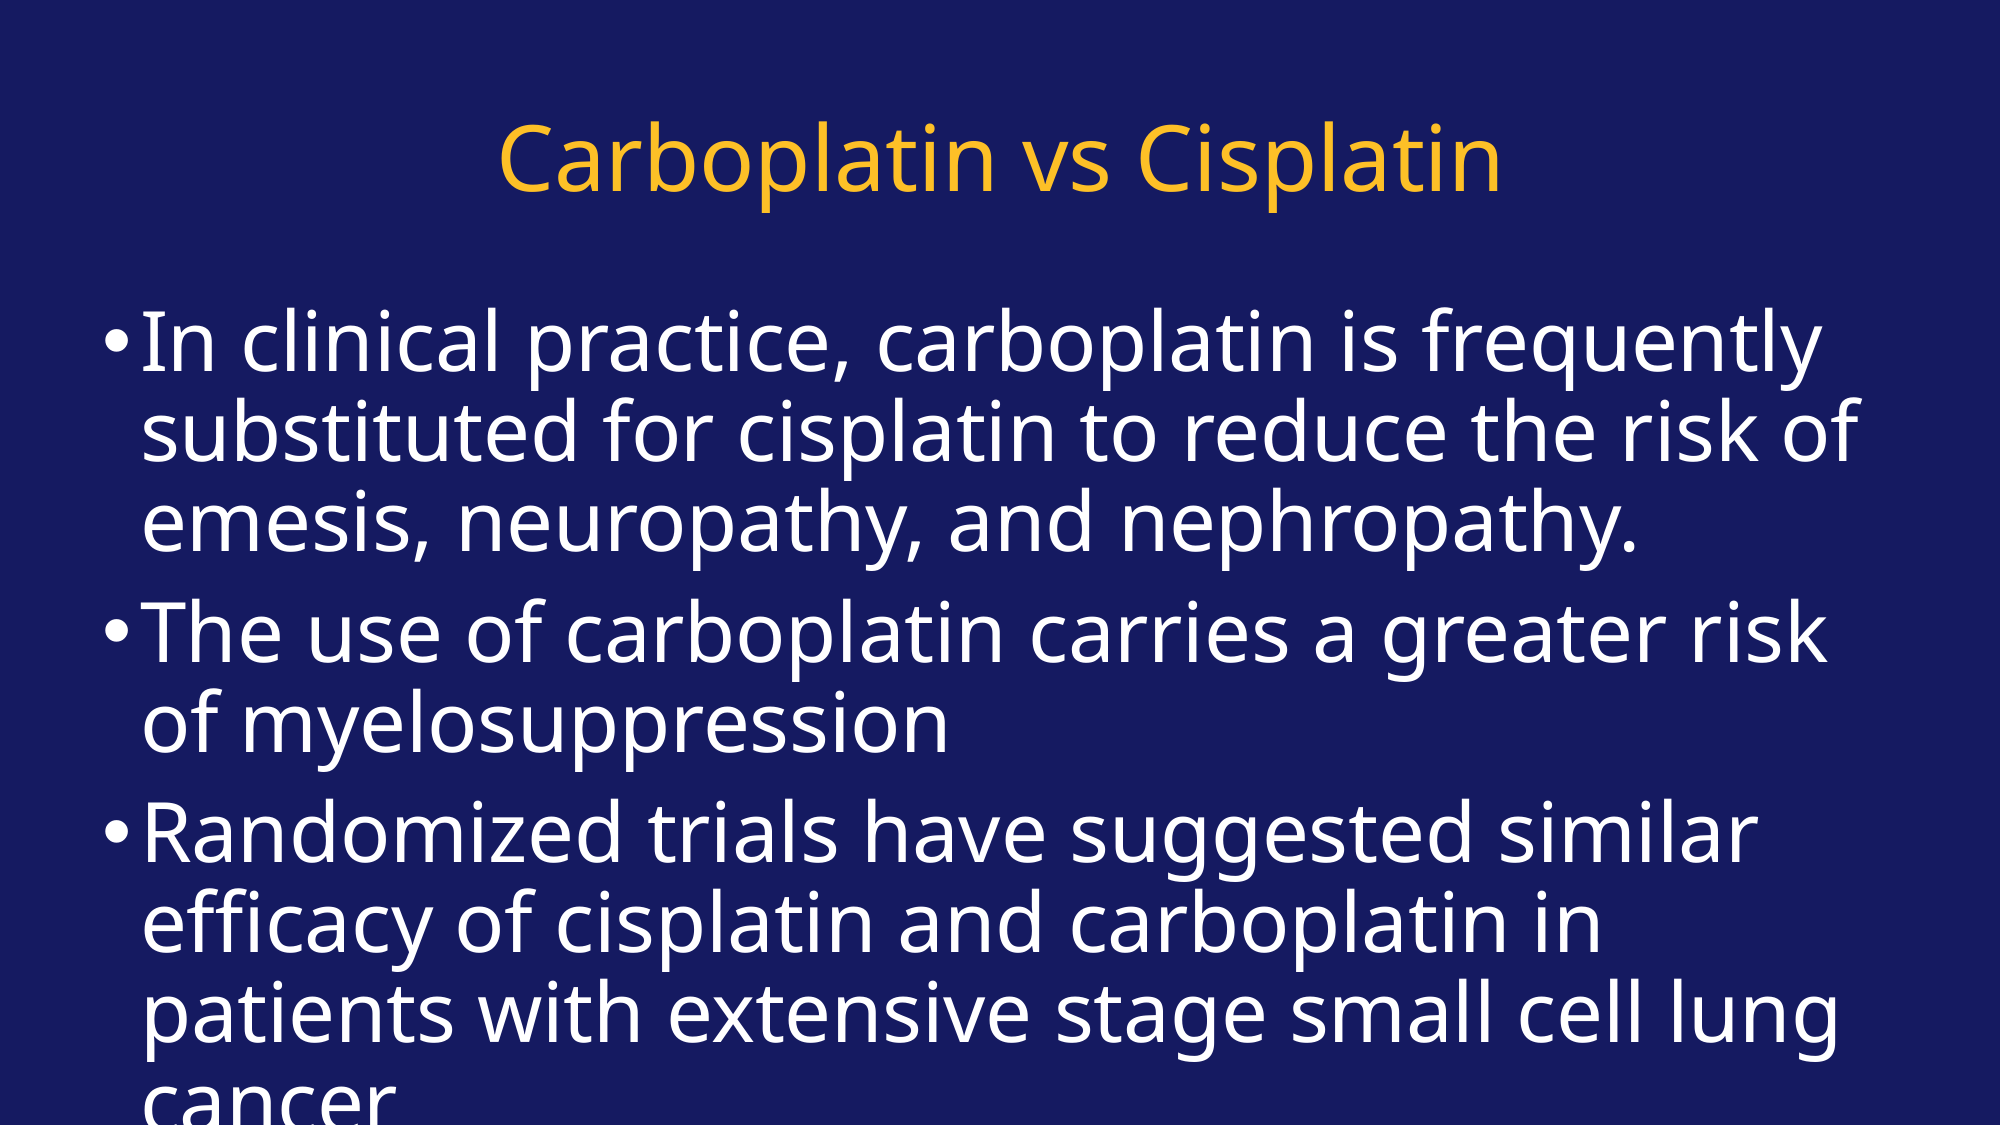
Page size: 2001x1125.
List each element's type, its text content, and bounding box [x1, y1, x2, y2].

list In clinical practice, carboplatin is frequently substituted for cisplatin to reduce the risk of emesis, neuropathy, and nephropathy. The use of carboplatin carries a greater risk of myelosuppression Randomized trials have suggested similar efficacy of cisplatin and carboplatin in patients with extensive stage small cell lung cancer [102, 299, 1900, 973]
title Carboplatin vs Cisplatin [102, 52, 1900, 271]
